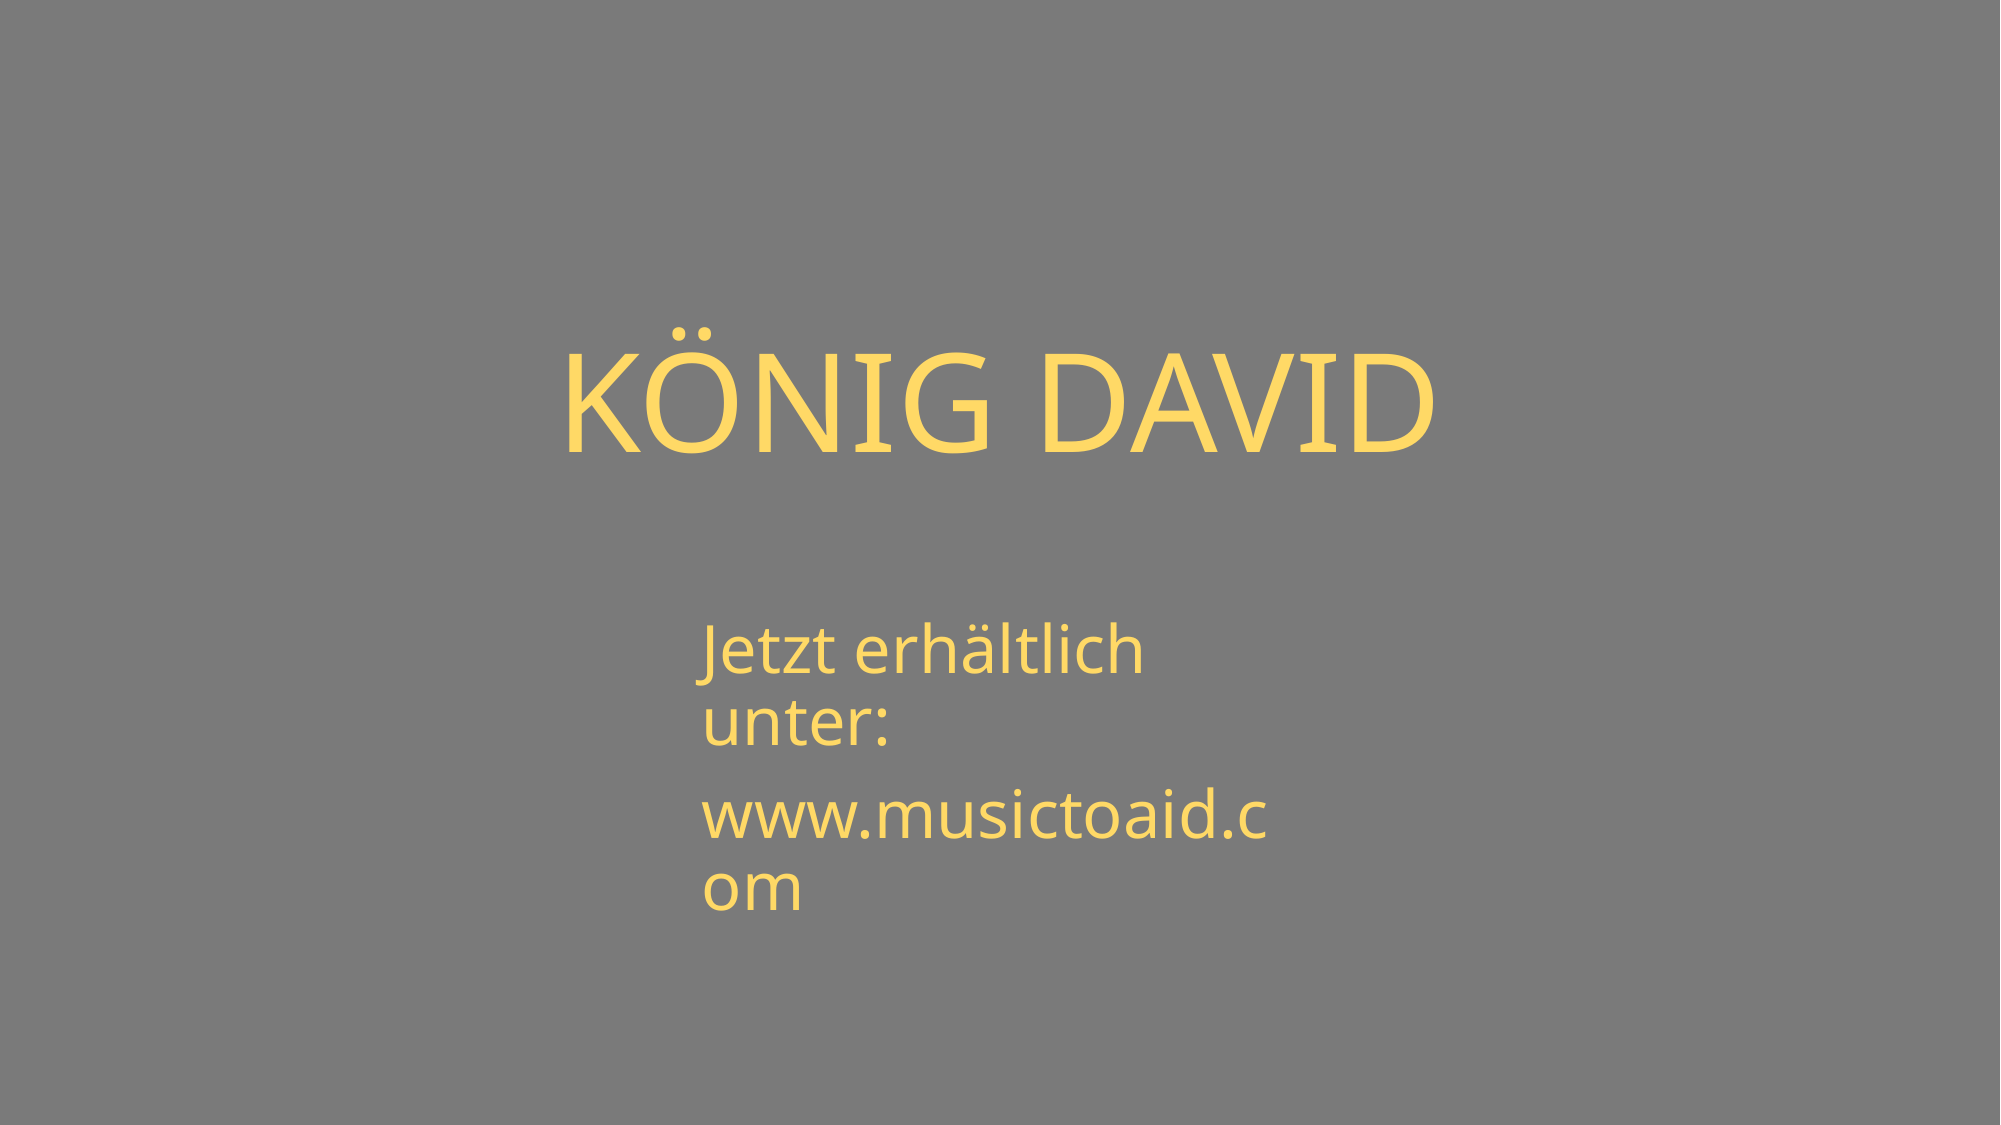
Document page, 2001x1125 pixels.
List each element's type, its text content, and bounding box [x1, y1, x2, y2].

list Jetzt erhältlich unter: www.musictoaid.com [686, 608, 1314, 945]
title KÖNIG DAVID [137, 299, 1863, 517]
